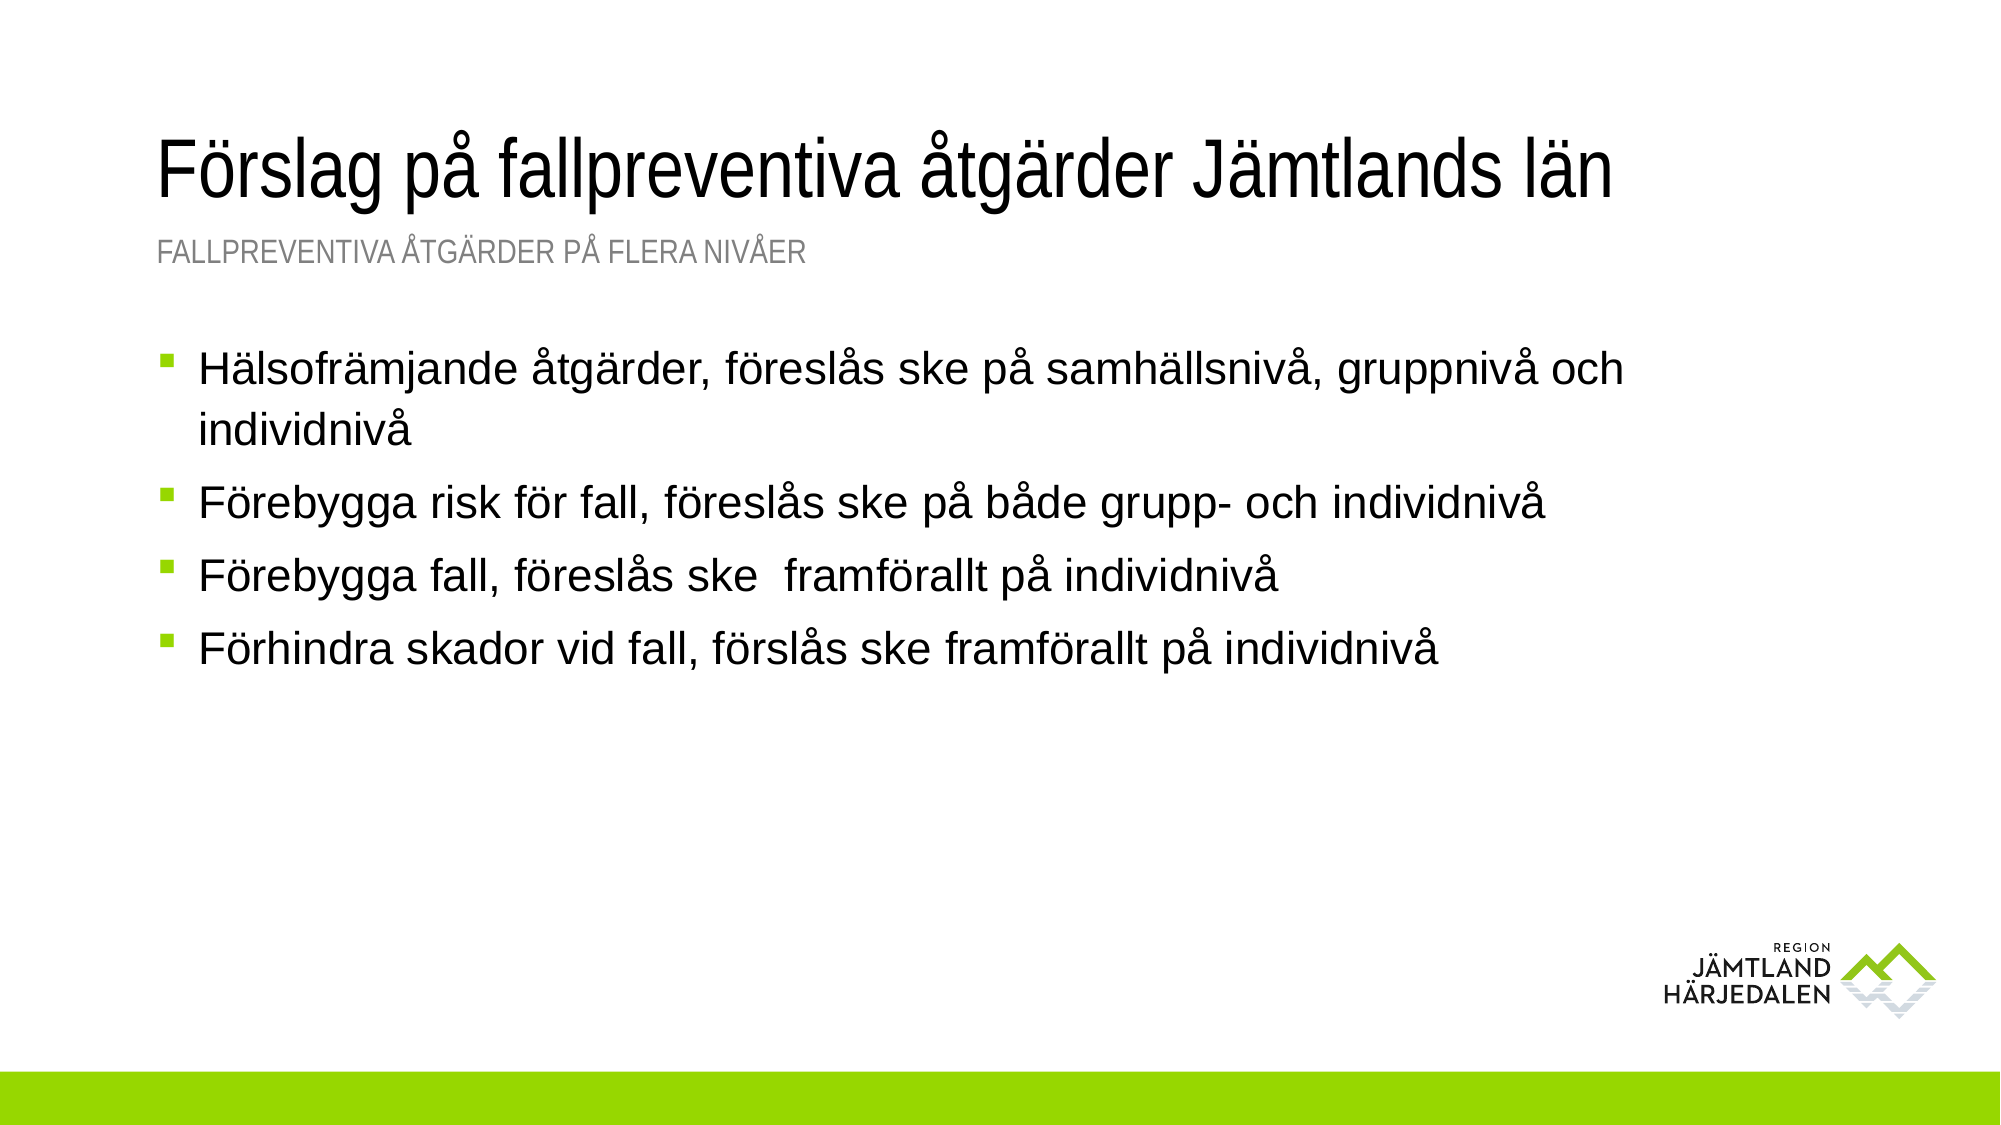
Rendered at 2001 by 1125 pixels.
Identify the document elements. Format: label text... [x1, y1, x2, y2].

list Fallpreventiva åtgärder på flera nivåer [141, 218, 1859, 279]
list Hälsofrämjande åtgärder, föreslås ske på samhällsnivå, gruppnivå och individnivå Förebygga risk för fall, föreslås ske på både grupp- och individnivå Förebygga fall, föreslås ske framförallt på individnivå Förhindra skador vid fall, förslås ske framförallt på individnivå [141, 326, 1859, 955]
title Förslag på fallpreventiva åtgärder Jämtlands län [141, 118, 1859, 218]
